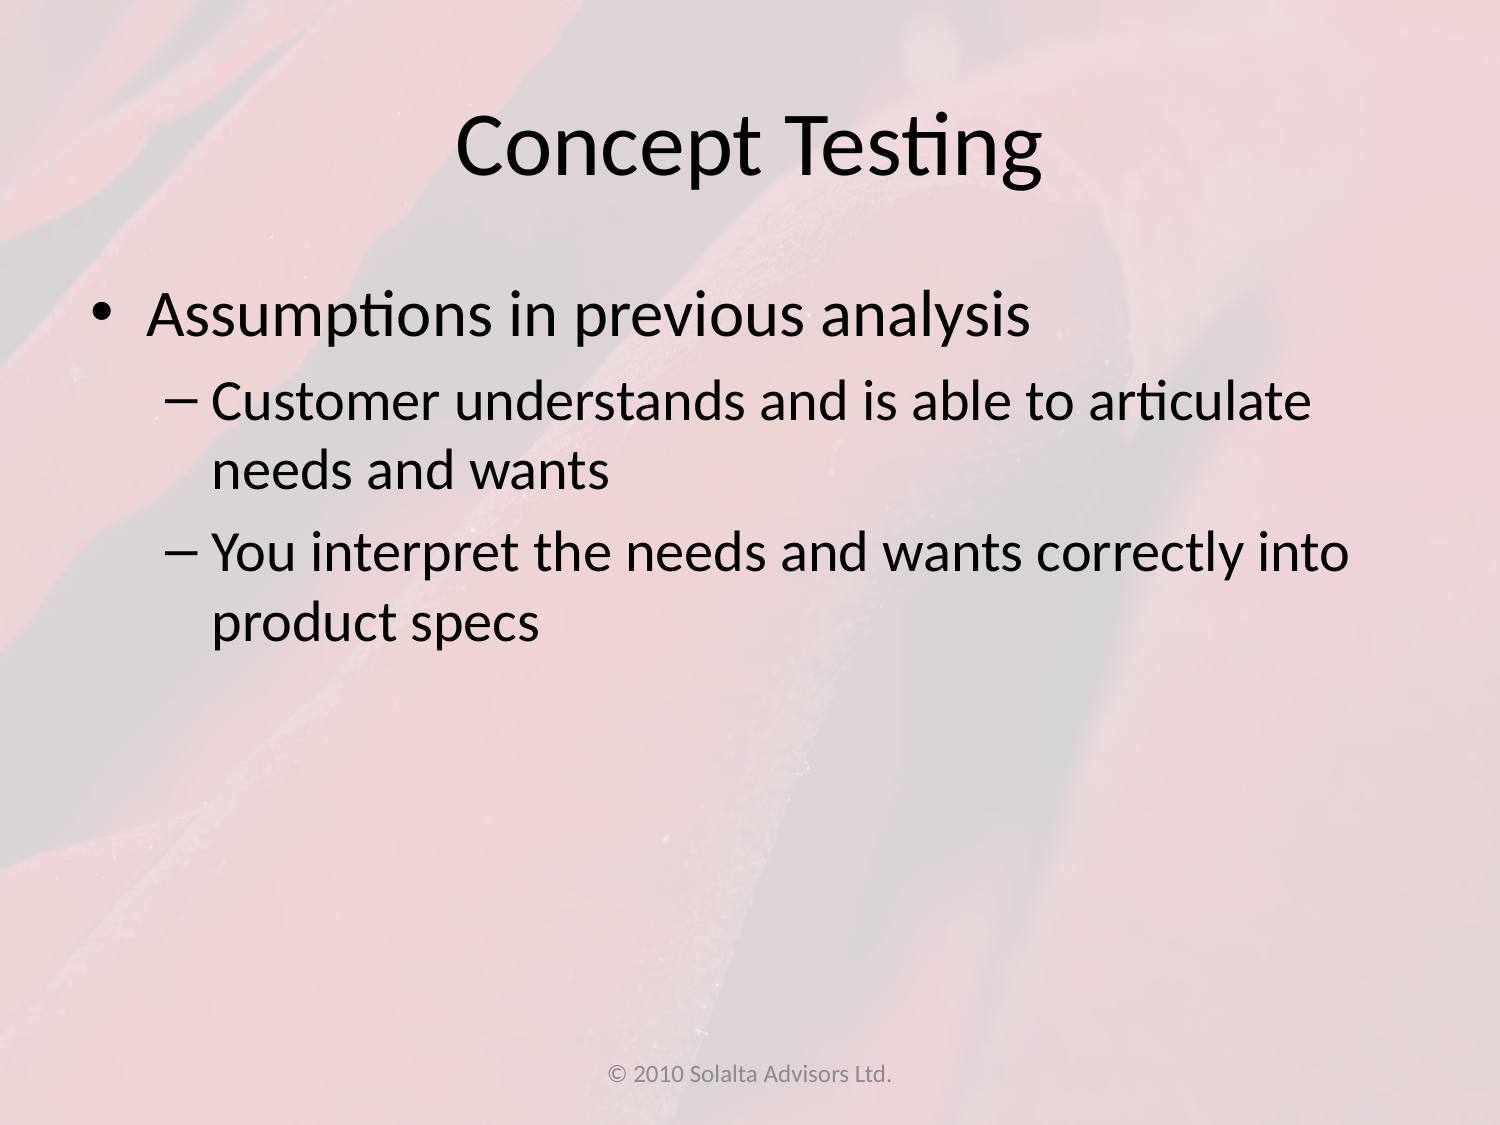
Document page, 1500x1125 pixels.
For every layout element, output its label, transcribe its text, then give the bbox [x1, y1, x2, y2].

list Assumptions in previous analysis Customer understands and is able to articulate needs and wants You interpret the needs and wants correctly into product specs [75, 262, 1425, 1005]
title Concept Testing [75, 45, 1425, 233]
footer © 2010 Solalta Advisors Ltd. [512, 1042, 988, 1103]
